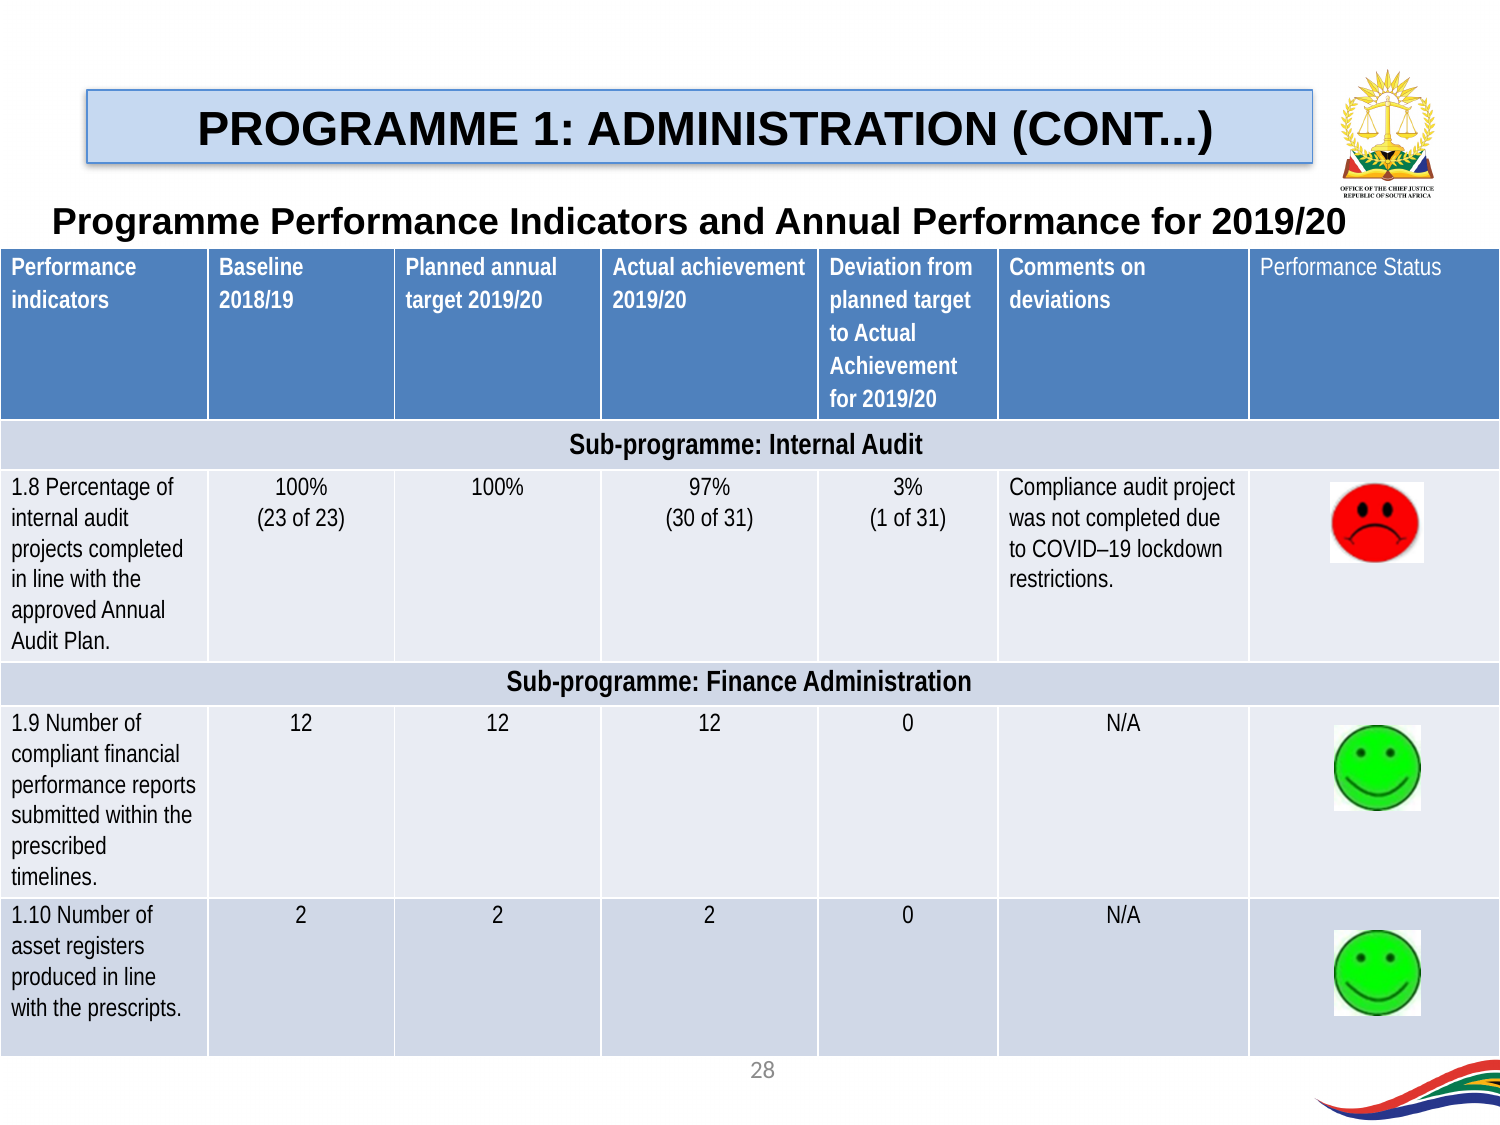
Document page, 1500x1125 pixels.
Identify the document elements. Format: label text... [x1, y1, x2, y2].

table_cell 2 [209, 899, 394, 1056]
table_header Baseline 2018/19 [209, 249, 394, 419]
table_cell 1.9 Number of compliant financial performance reports submitted within the prescribed timelines. [1, 707, 207, 897]
table_cell Sub-programme: Internal Audit [1, 421, 1499, 469]
table_cell 3% (1 of 31) [819, 471, 997, 661]
slide_number 28 [715, 1057, 791, 1099]
table_header Performance Status [1250, 249, 1499, 419]
table_cell 100% [395, 471, 600, 661]
picture [1333, 930, 1421, 1016]
table_header Comments on deviations [999, 249, 1248, 419]
table_cell 0 [819, 707, 997, 897]
picture [3, 1, 1500, 247]
picture [3, 1057, 1500, 1125]
table_cell N/A [999, 899, 1248, 1056]
table_cell 12 [209, 707, 394, 897]
table_header Actual achievement 2019/20 [602, 249, 817, 419]
table_header Planned annual target 2019/20 [395, 249, 600, 419]
picture [1333, 724, 1421, 811]
table_cell 1.8 Percentage of internal audit projects completed in line with the approved Annual Audit Plan. [1, 471, 207, 661]
text_box Programme Performance Indicators and Annual Performance for 2019/20 [26, 189, 1480, 247]
table_cell 100% (23 of 23) [209, 471, 394, 661]
table_cell [1250, 707, 1499, 897]
table_cell Compliance audit project was not completed due to COVID–19 lockdown restrictions. [999, 471, 1248, 661]
table_cell Sub-programme: Finance Administration [1, 663, 1499, 705]
table_cell 2 [395, 899, 600, 1056]
picture [1330, 482, 1424, 563]
table_header Performance indicators [1, 249, 207, 419]
table_header Deviation from planned target to Actual Achievement for 2019/20 [819, 249, 997, 419]
table_cell 1.10 Number of asset registers produced in line with the prescripts. [1, 899, 207, 1056]
table_cell [1250, 471, 1499, 661]
table_cell 12 [602, 707, 817, 897]
table_cell 0 [819, 899, 997, 1056]
table_cell 97% (30 of 31) [602, 471, 817, 661]
table_cell 2 [602, 899, 817, 1056]
table_cell N/A [999, 707, 1248, 897]
text_box PROGRAMME 1: ADMINISTRATION (CONT...) [86, 89, 1313, 164]
table_cell [1250, 899, 1499, 1056]
table_cell 12 [395, 707, 600, 897]
